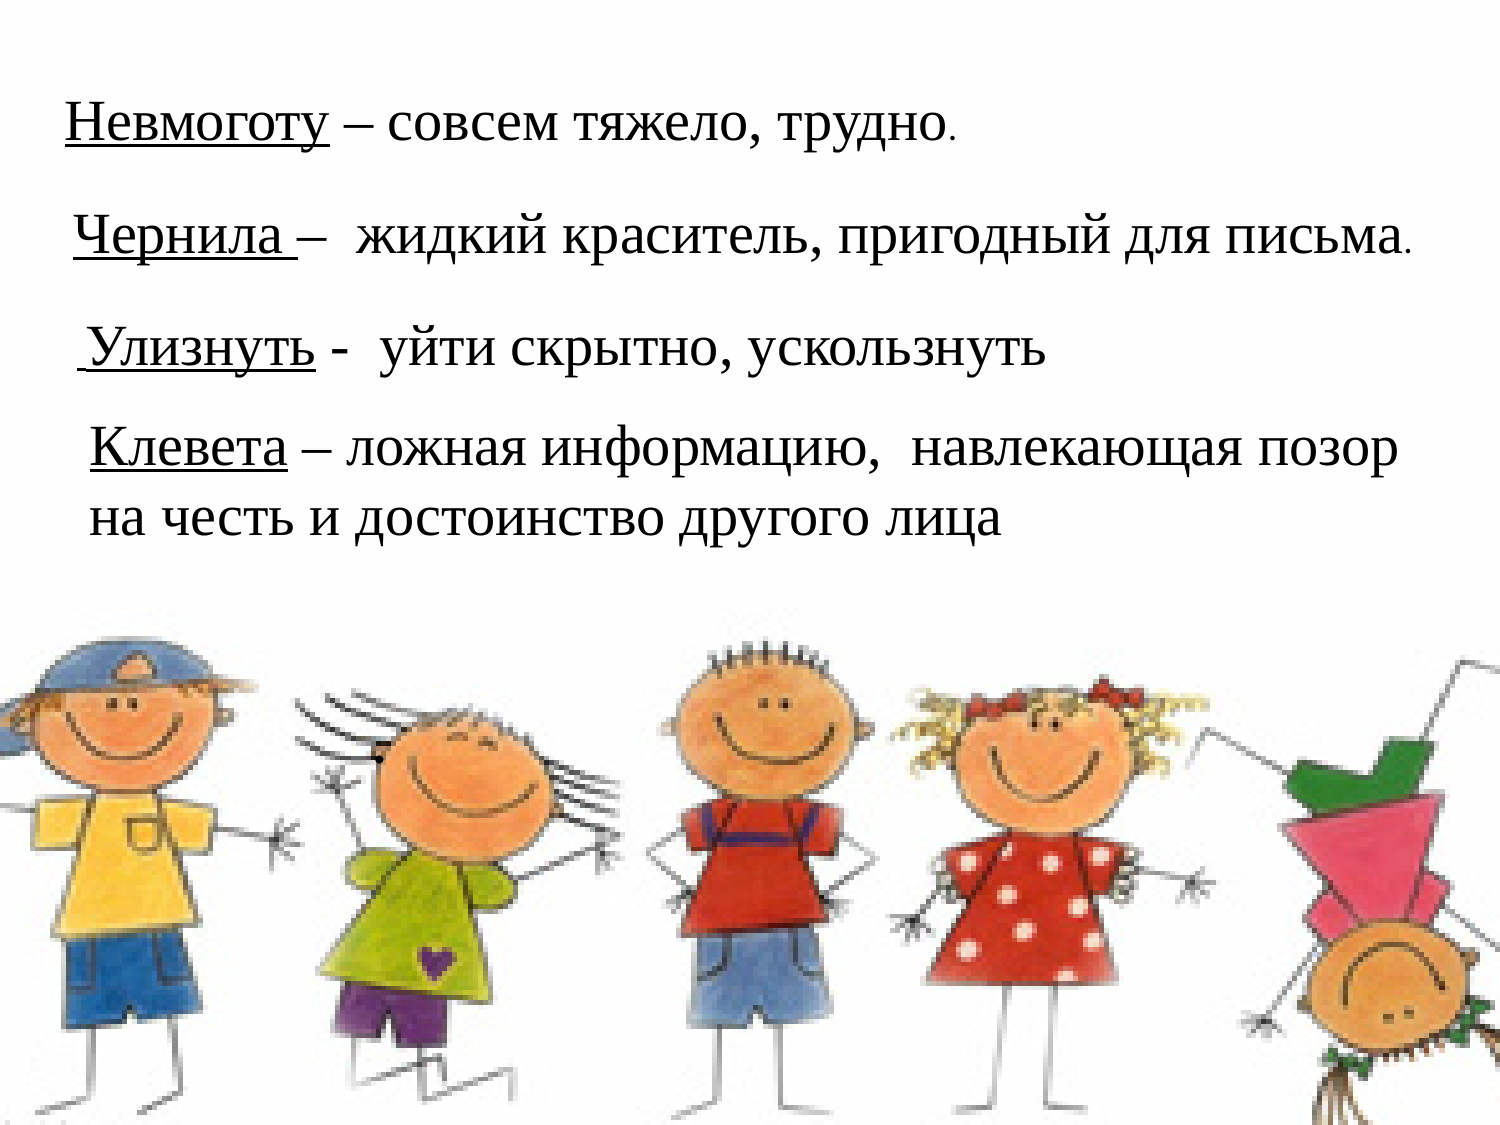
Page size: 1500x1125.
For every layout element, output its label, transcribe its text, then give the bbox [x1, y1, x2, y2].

text_box Улизнуть - уйти скрытно, ускользнуть [62, 299, 1363, 385]
text_box Клевета – ложная информацию, навлекающая позор на честь и достоинство другого лица [75, 399, 1475, 555]
picture [0, 0, 1500, 1125]
text_box Невмоготу – совсем тяжело, трудно. [50, 75, 1363, 160]
list . [300, 555, 1425, 1010]
text_box Чернила – жидкий краситель, пригодный для письма. [50, 187, 1500, 273]
